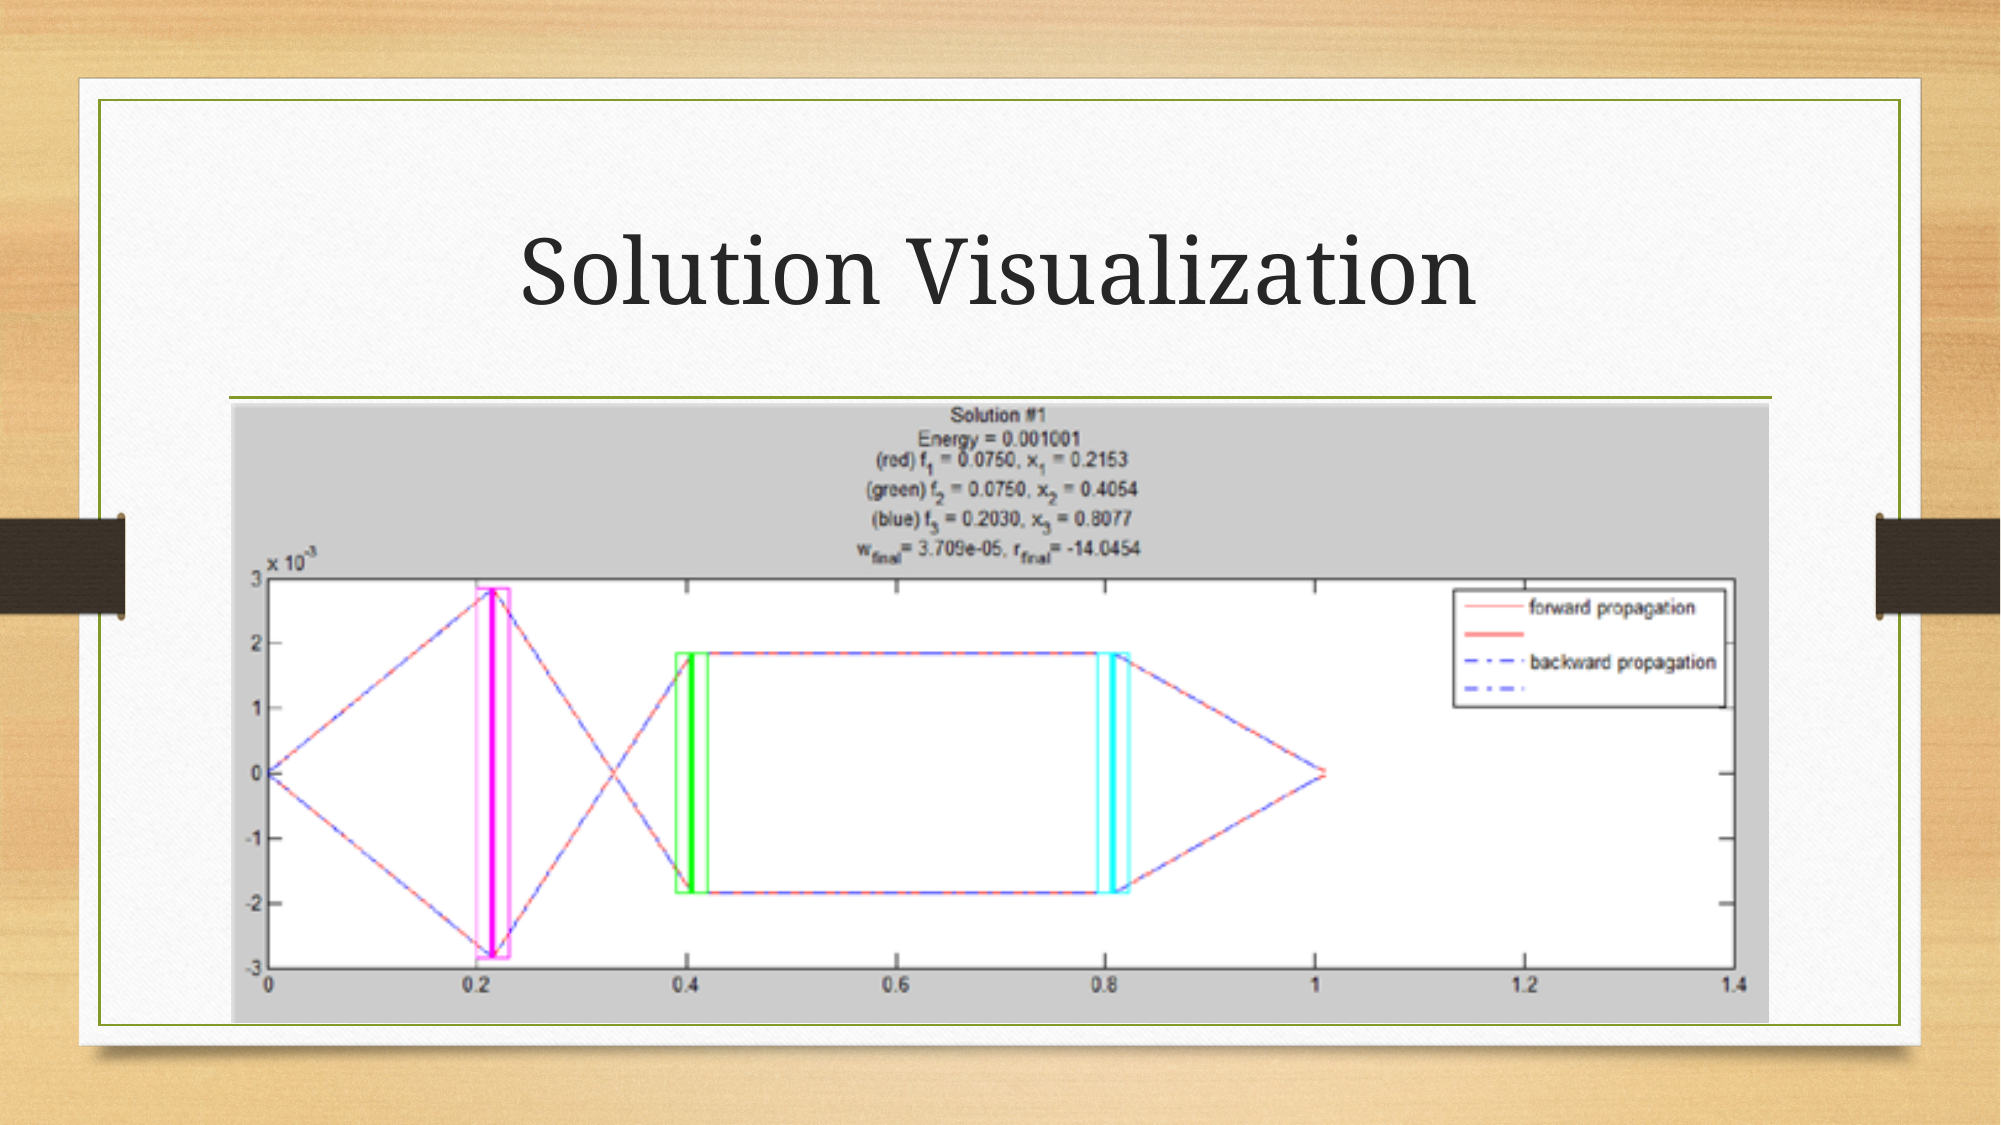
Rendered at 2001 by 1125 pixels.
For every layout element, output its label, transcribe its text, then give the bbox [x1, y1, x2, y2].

picture [0, 0, 2001, 1125]
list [231, 403, 1769, 1024]
title Solution Visualization [212, 161, 1788, 375]
